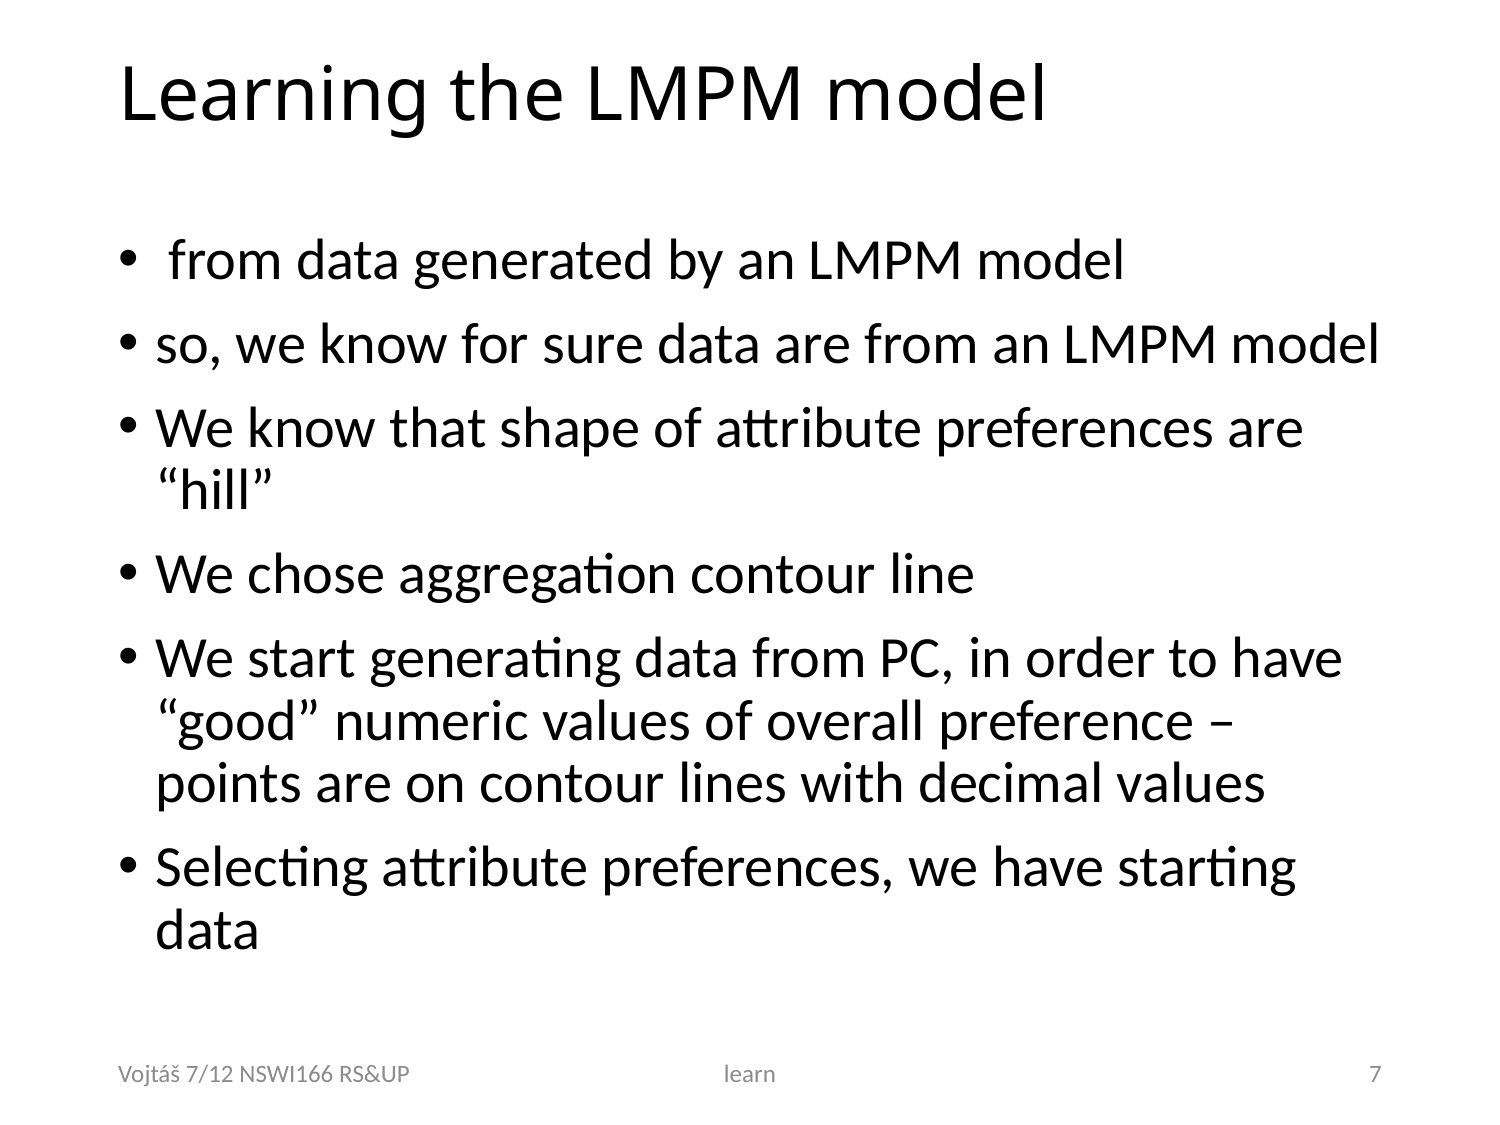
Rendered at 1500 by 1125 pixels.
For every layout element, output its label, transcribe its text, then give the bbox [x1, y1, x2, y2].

title Learning the LMPM model [103, 20, 1397, 172]
list from data generated by an LMPM model so, we know for sure data are from an LMPM model We know that shape of attribute preferences are “hill” We chose aggregation contour line We start generating data from PC, in order to have “good” numeric values of overall preference – points are on contour lines with decimal values Selecting attribute preferences, we have starting data [103, 221, 1397, 1017]
slide_number Vojtáš 7/12 NSWI166 RS&UP [103, 1042, 441, 1103]
footer learn [496, 1042, 1004, 1103]
slide_number 7 [1059, 1042, 1397, 1103]
